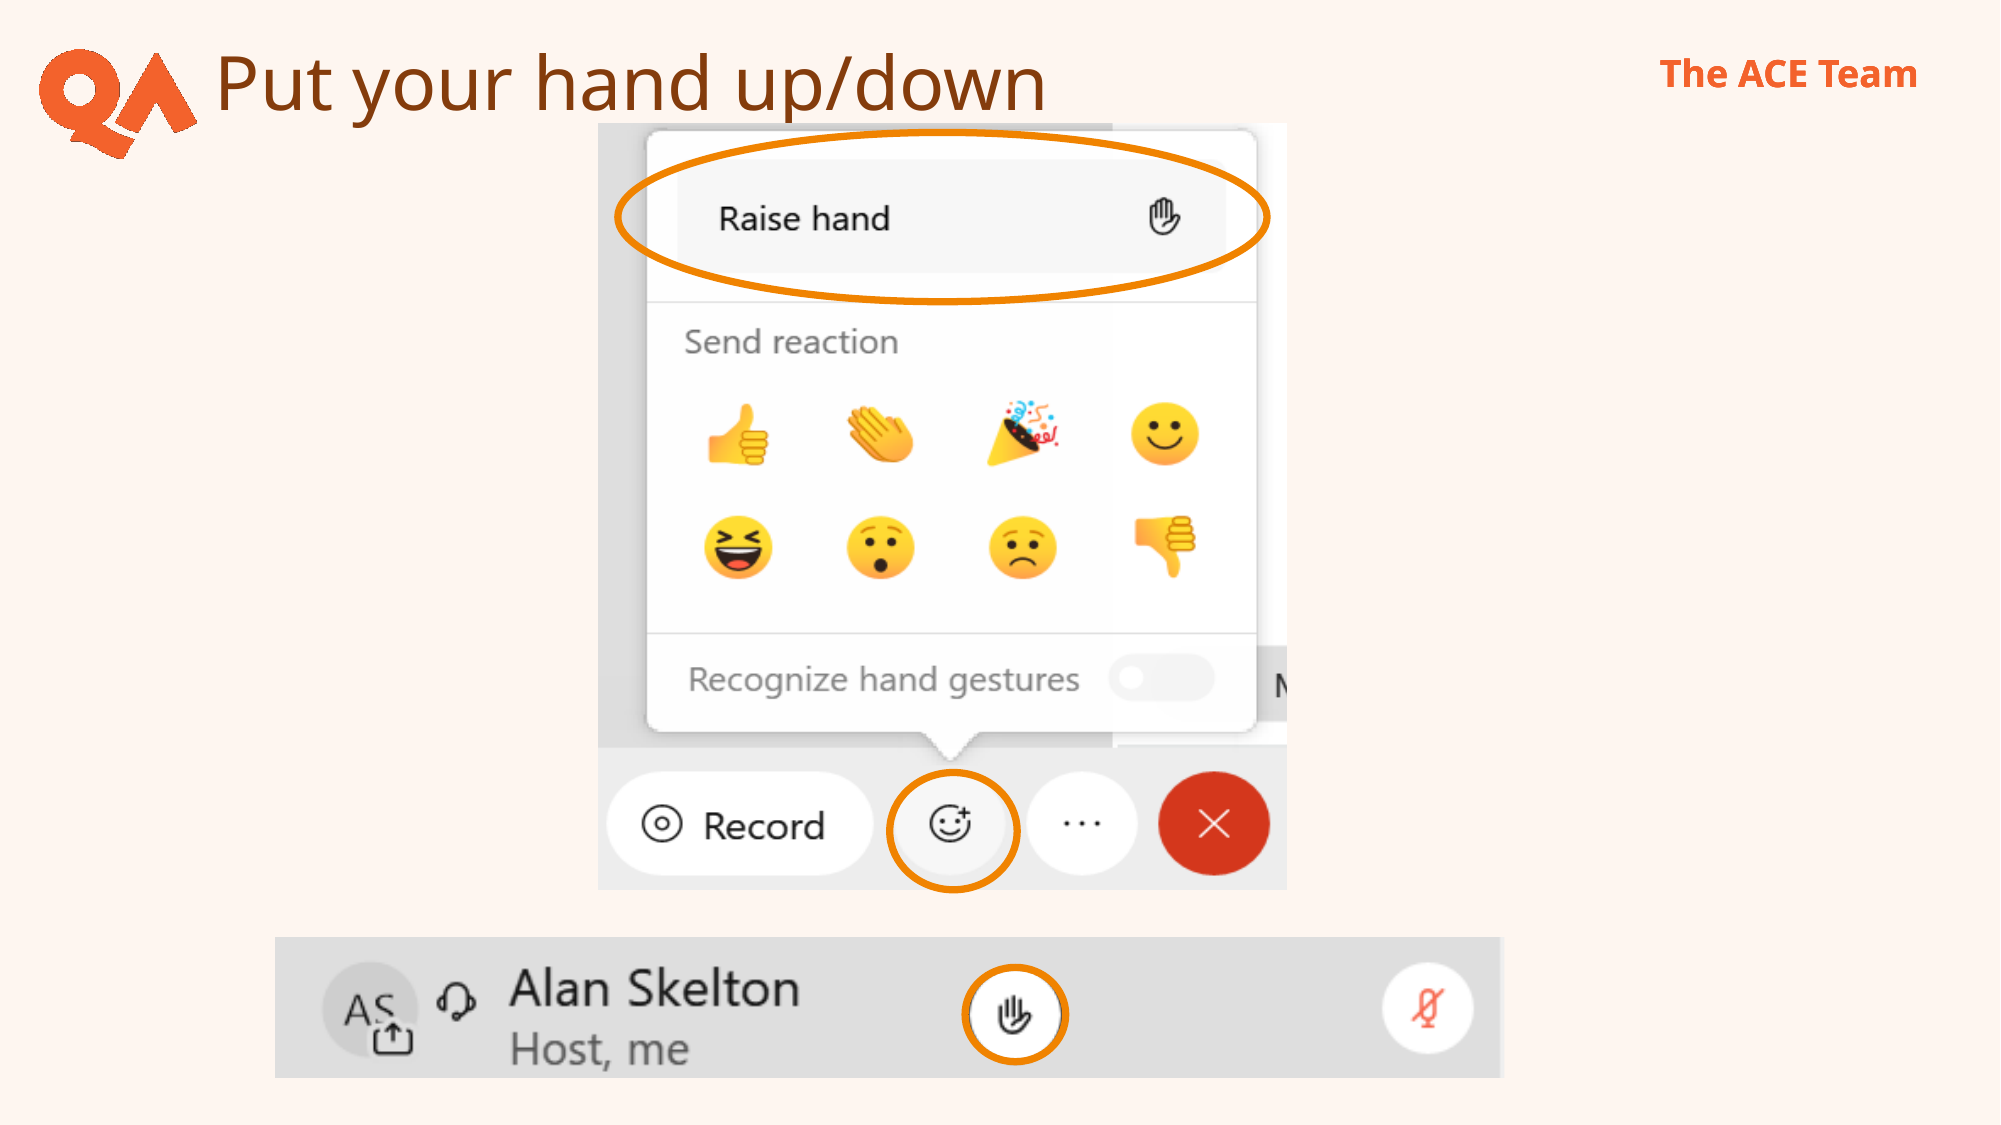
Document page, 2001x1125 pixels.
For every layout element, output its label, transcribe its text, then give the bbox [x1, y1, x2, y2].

picture [275, 937, 1505, 1078]
picture [597, 123, 1287, 890]
picture [39, 49, 197, 159]
text_box The ACE Team [1645, 42, 1935, 103]
text_box Put your hand up/down [214, 45, 1772, 159]
